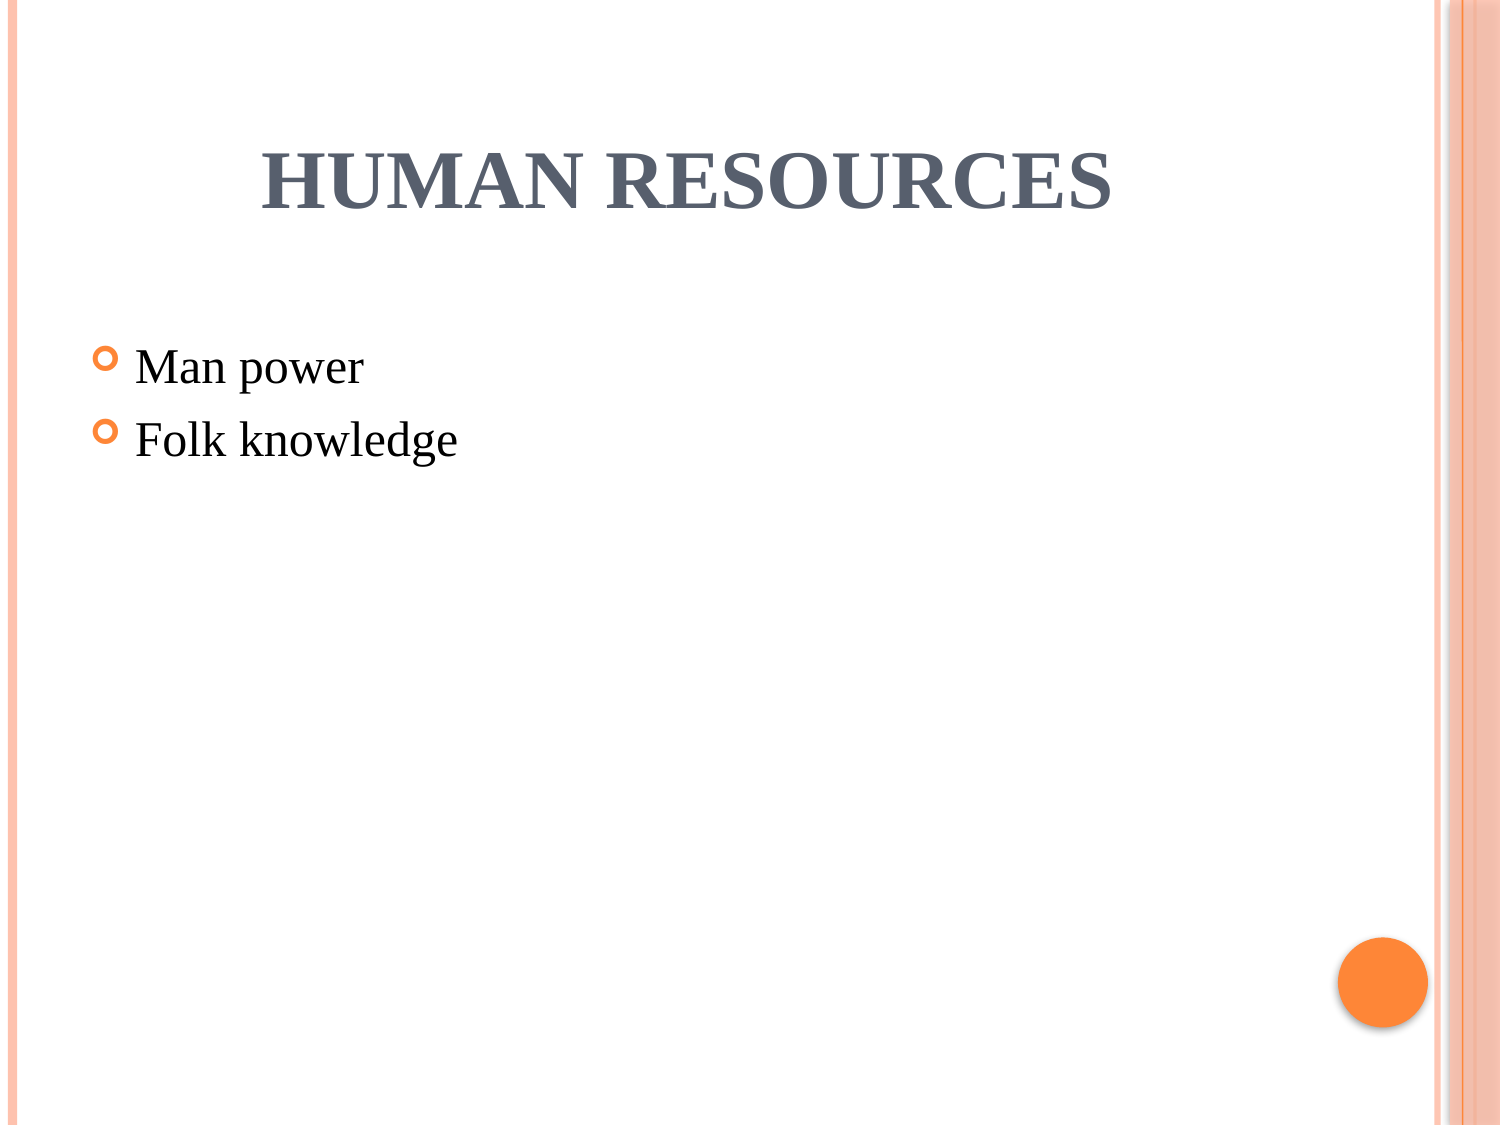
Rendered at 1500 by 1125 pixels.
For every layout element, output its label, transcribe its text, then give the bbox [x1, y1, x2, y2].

list Man power Folk knowledge [75, 326, 1300, 1062]
title HUMAN RESOURCES [75, 45, 1300, 233]
